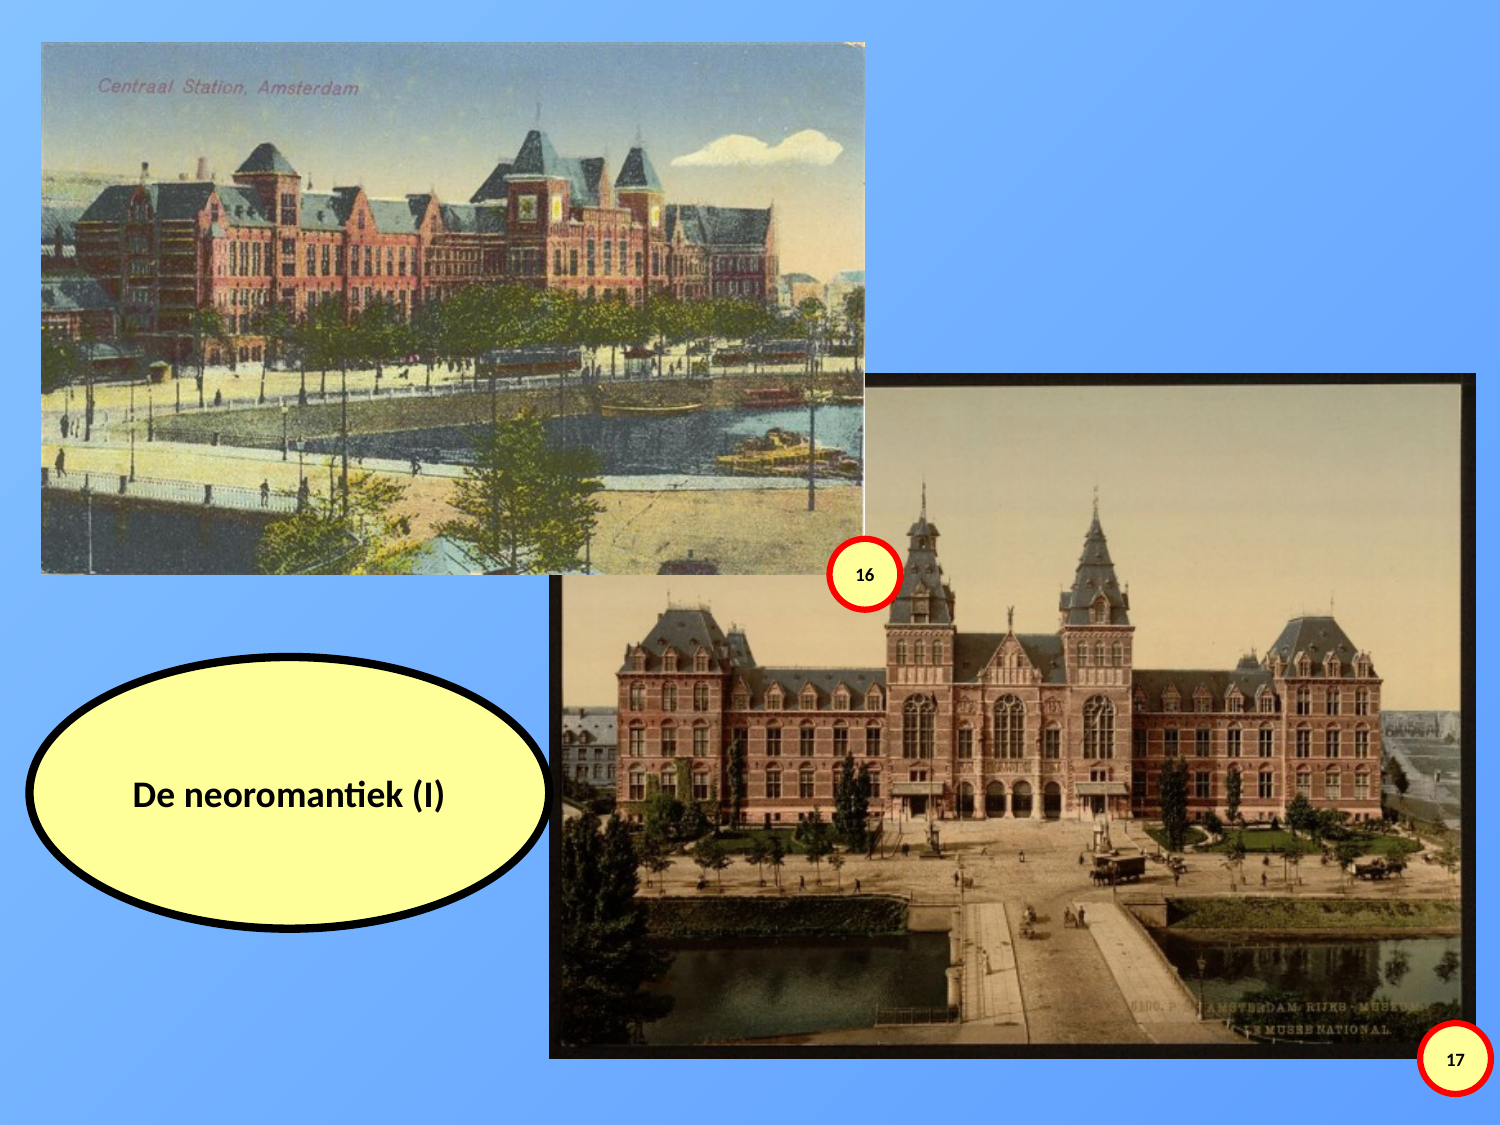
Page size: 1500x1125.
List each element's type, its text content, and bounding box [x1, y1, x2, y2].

picture [40, 42, 1477, 1059]
text_box De neoromantiek (I) [27, 654, 543, 931]
text_box 17 [1419, 1031, 1494, 1097]
